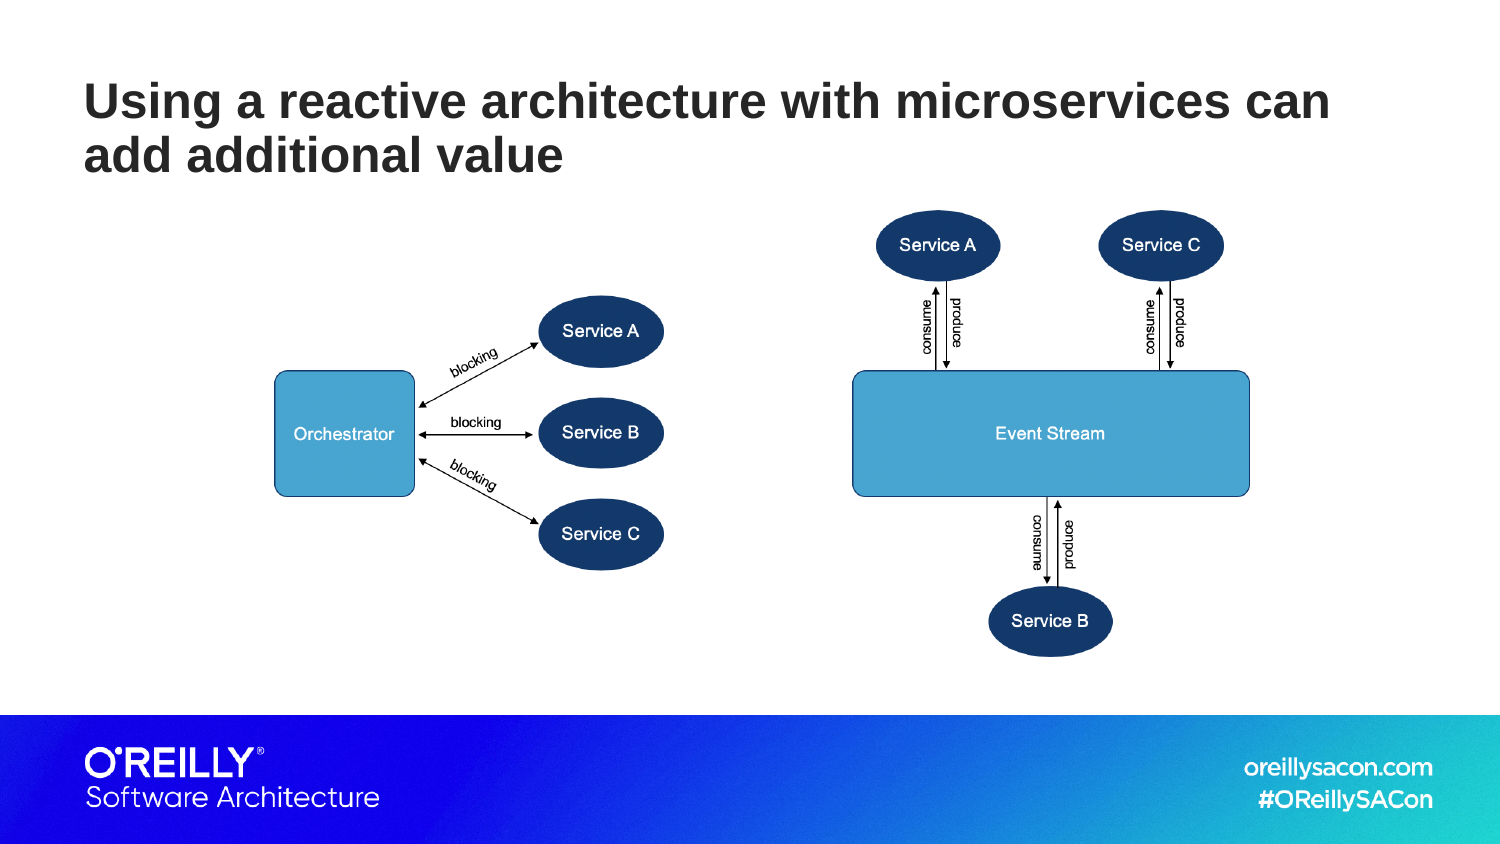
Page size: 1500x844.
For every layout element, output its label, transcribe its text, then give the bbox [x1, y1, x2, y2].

title Using a reactive architecture with microservices can add additional value [83, 68, 1429, 172]
picture [0, 0, 1500, 844]
